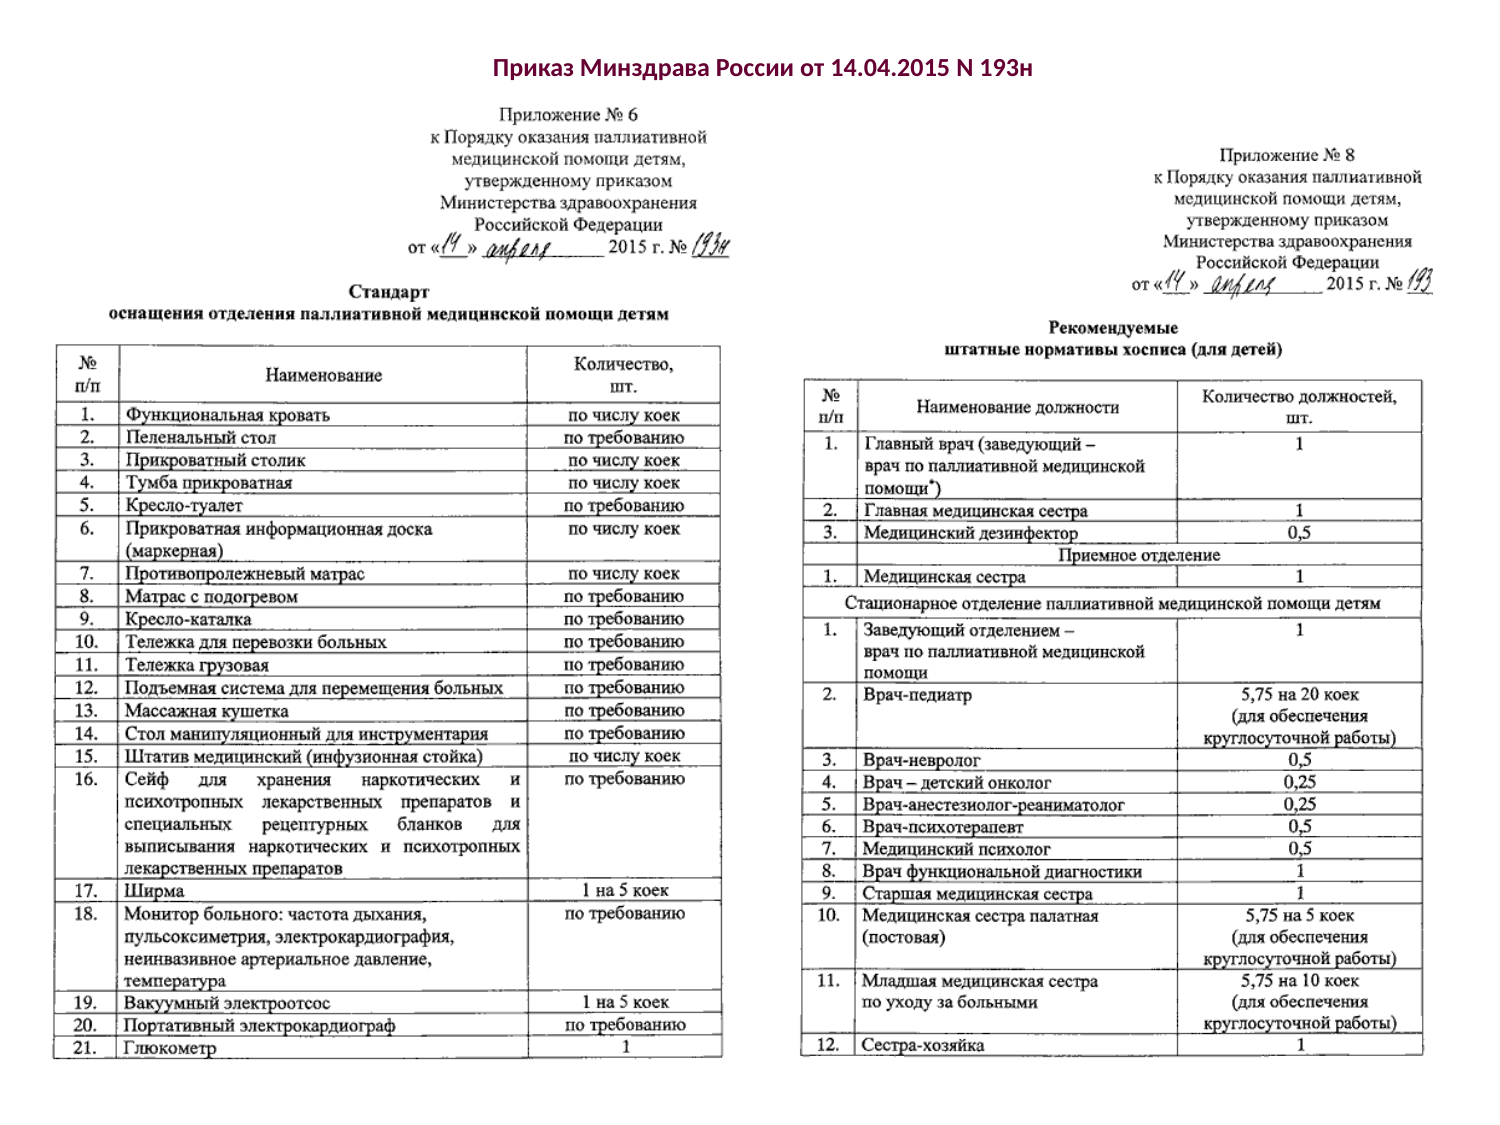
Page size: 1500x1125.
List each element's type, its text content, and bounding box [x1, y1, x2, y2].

title Приказ Минздрава России от 14.04.2015 N 193н [88, 42, 1439, 121]
picture [40, 101, 738, 1071]
picture [785, 136, 1434, 1068]
